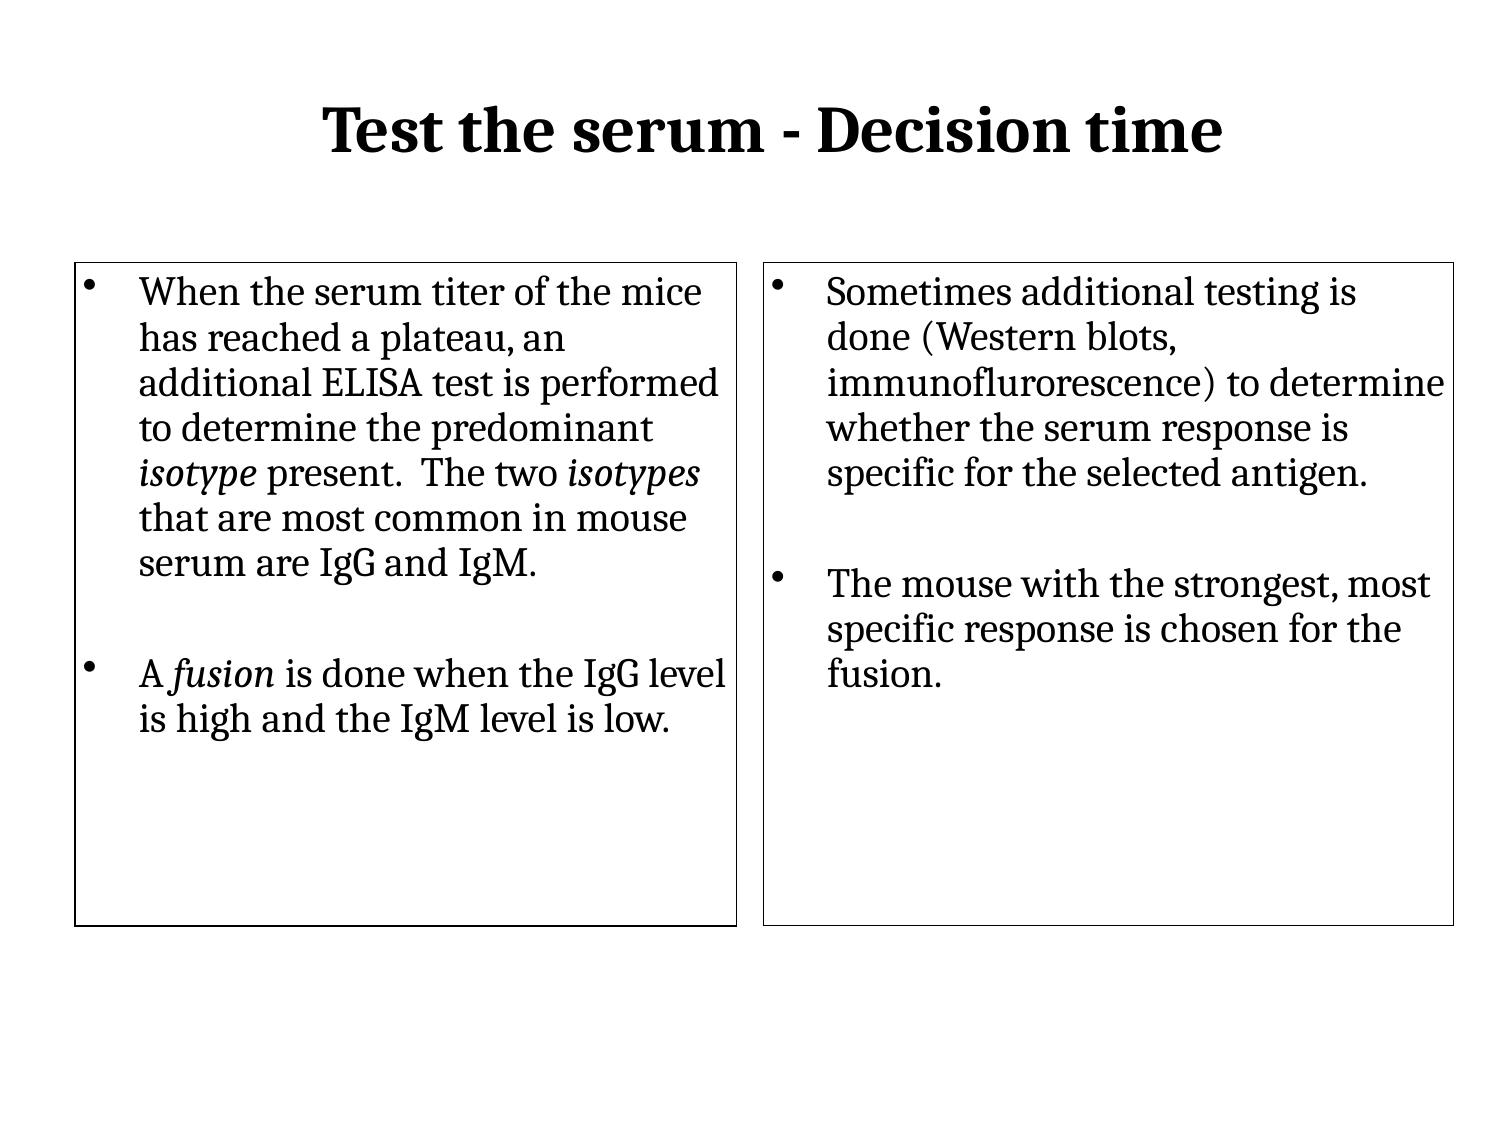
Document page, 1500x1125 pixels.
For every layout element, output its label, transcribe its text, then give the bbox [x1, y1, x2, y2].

list When the serum titer of the mice has reached a plateau, an additional ELISA test is performed to determine the predominant isotype present. The two isotypes that are most common in mouse serum are IgG and IgM. A fusion is done when the IgG level is high and the IgM level is low. [74, 261, 738, 927]
title Test the serum - Decision time [98, 77, 1450, 188]
text_box Sometimes additional testing is done (Western blots, immunoflurorescence) to determine whether the serum response is specific for the selected antigen. The mouse with the strongest, most specific response is chosen for the fusion. [763, 262, 1454, 926]
